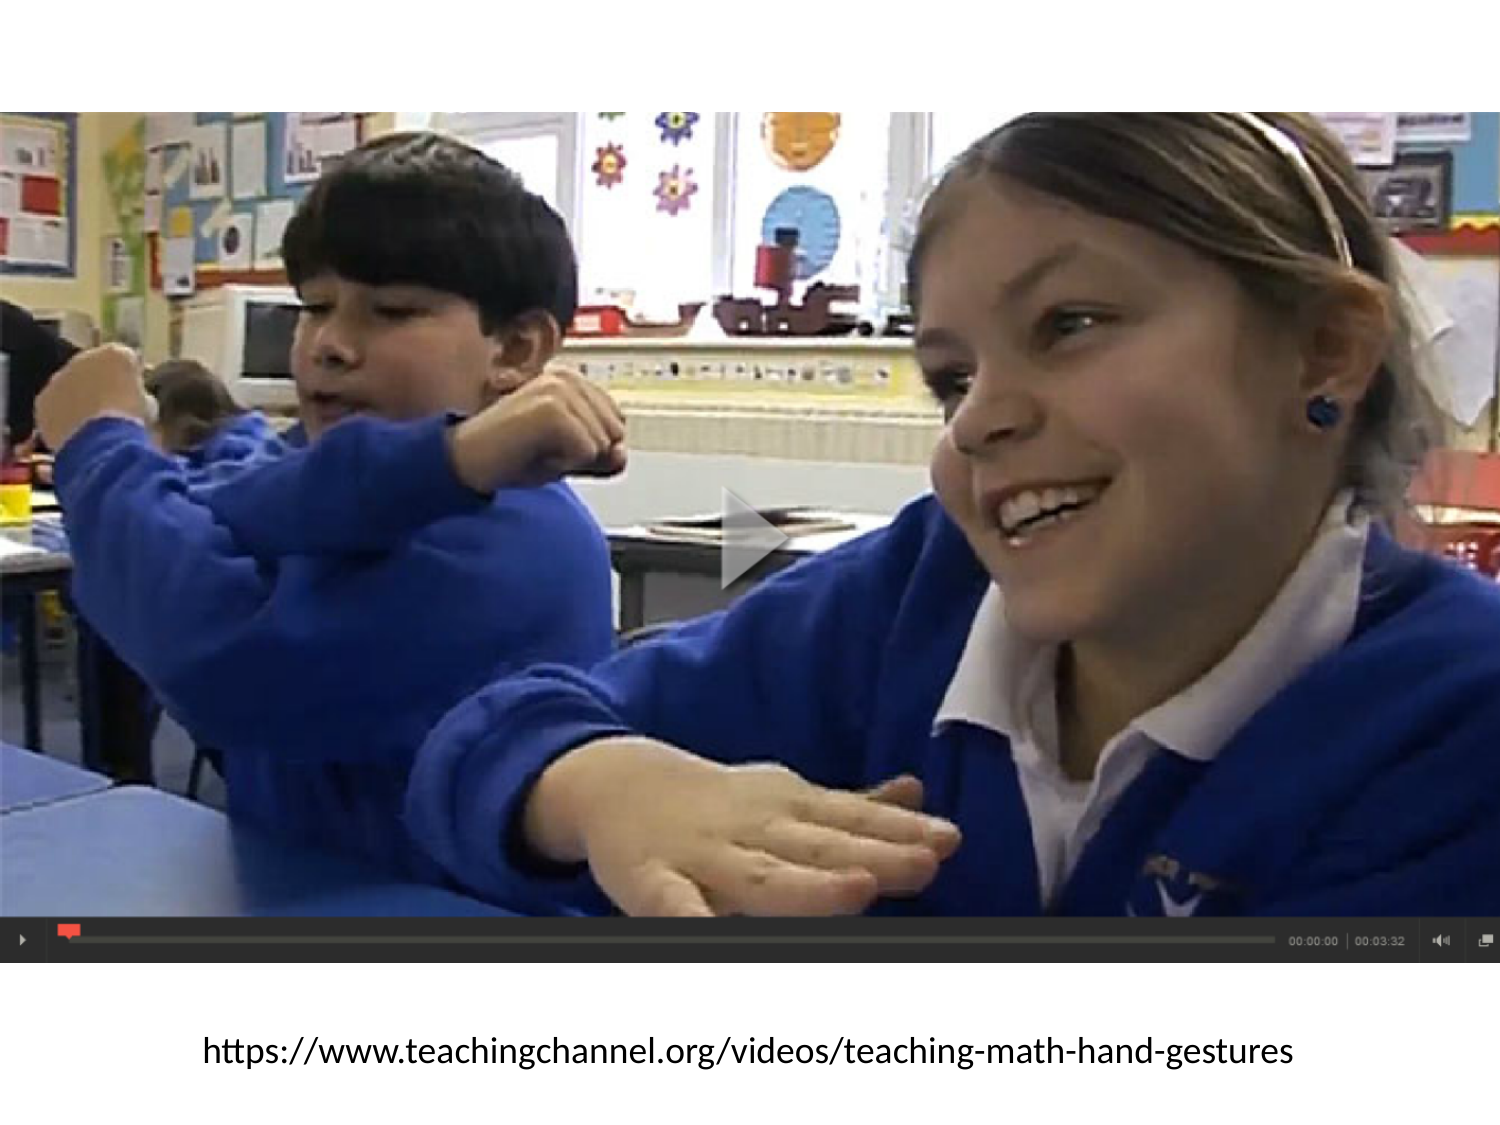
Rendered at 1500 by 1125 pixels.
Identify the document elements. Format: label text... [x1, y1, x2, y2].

picture [0, 112, 1500, 963]
text_box https://www.teachingchannel.org/videos/teaching-math-hand-gestures [187, 1018, 1338, 1079]
